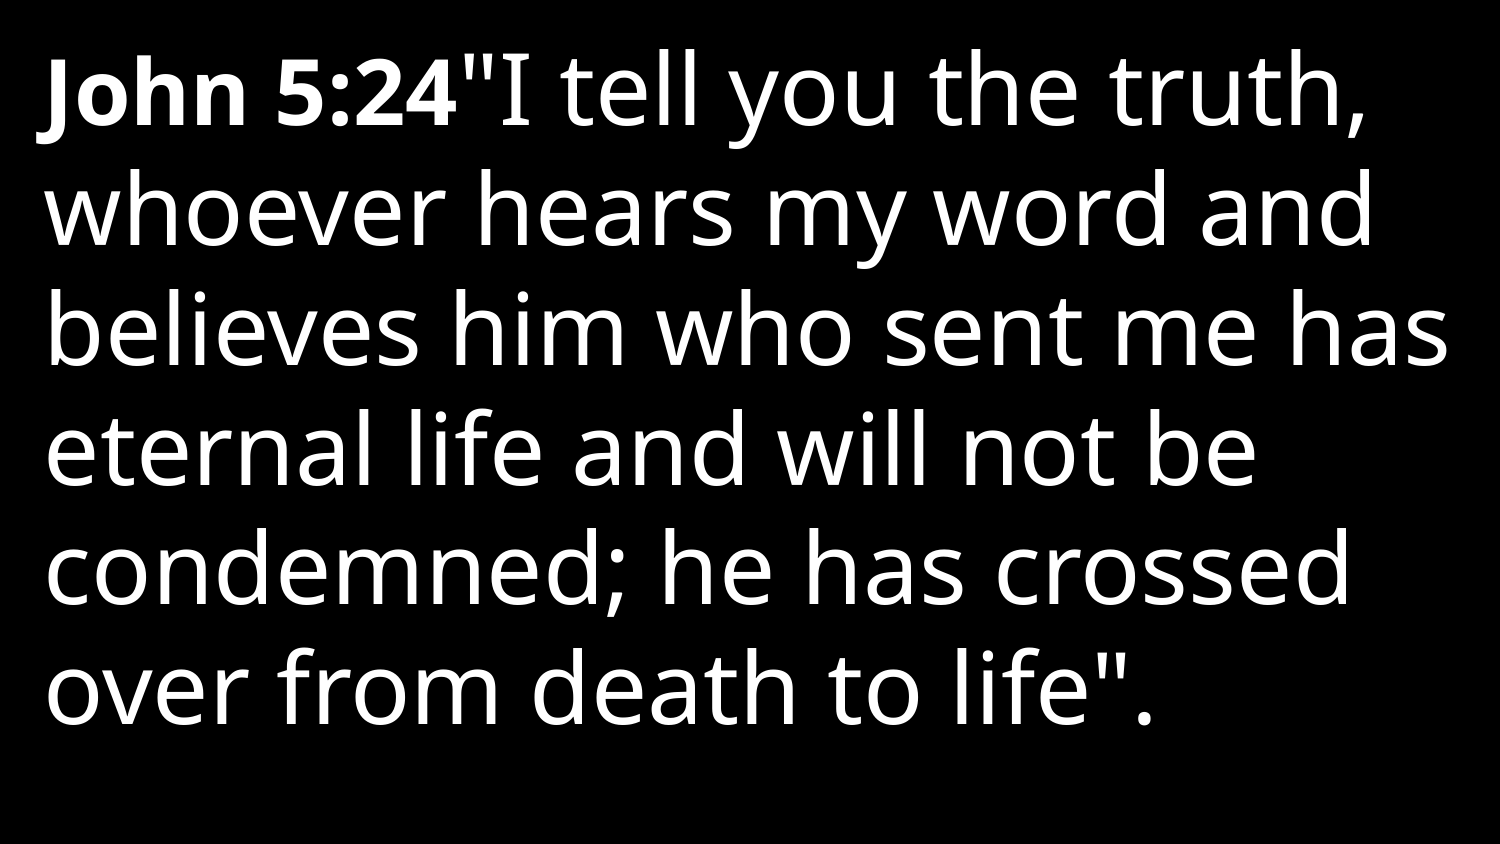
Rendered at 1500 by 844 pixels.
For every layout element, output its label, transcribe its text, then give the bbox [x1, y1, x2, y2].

text_box John 5:24"I tell you the truth, whoever hears my word and believes him who sent me has eternal life and will not be condemned; he has crossed over from death to life". [28, 17, 1478, 844]
